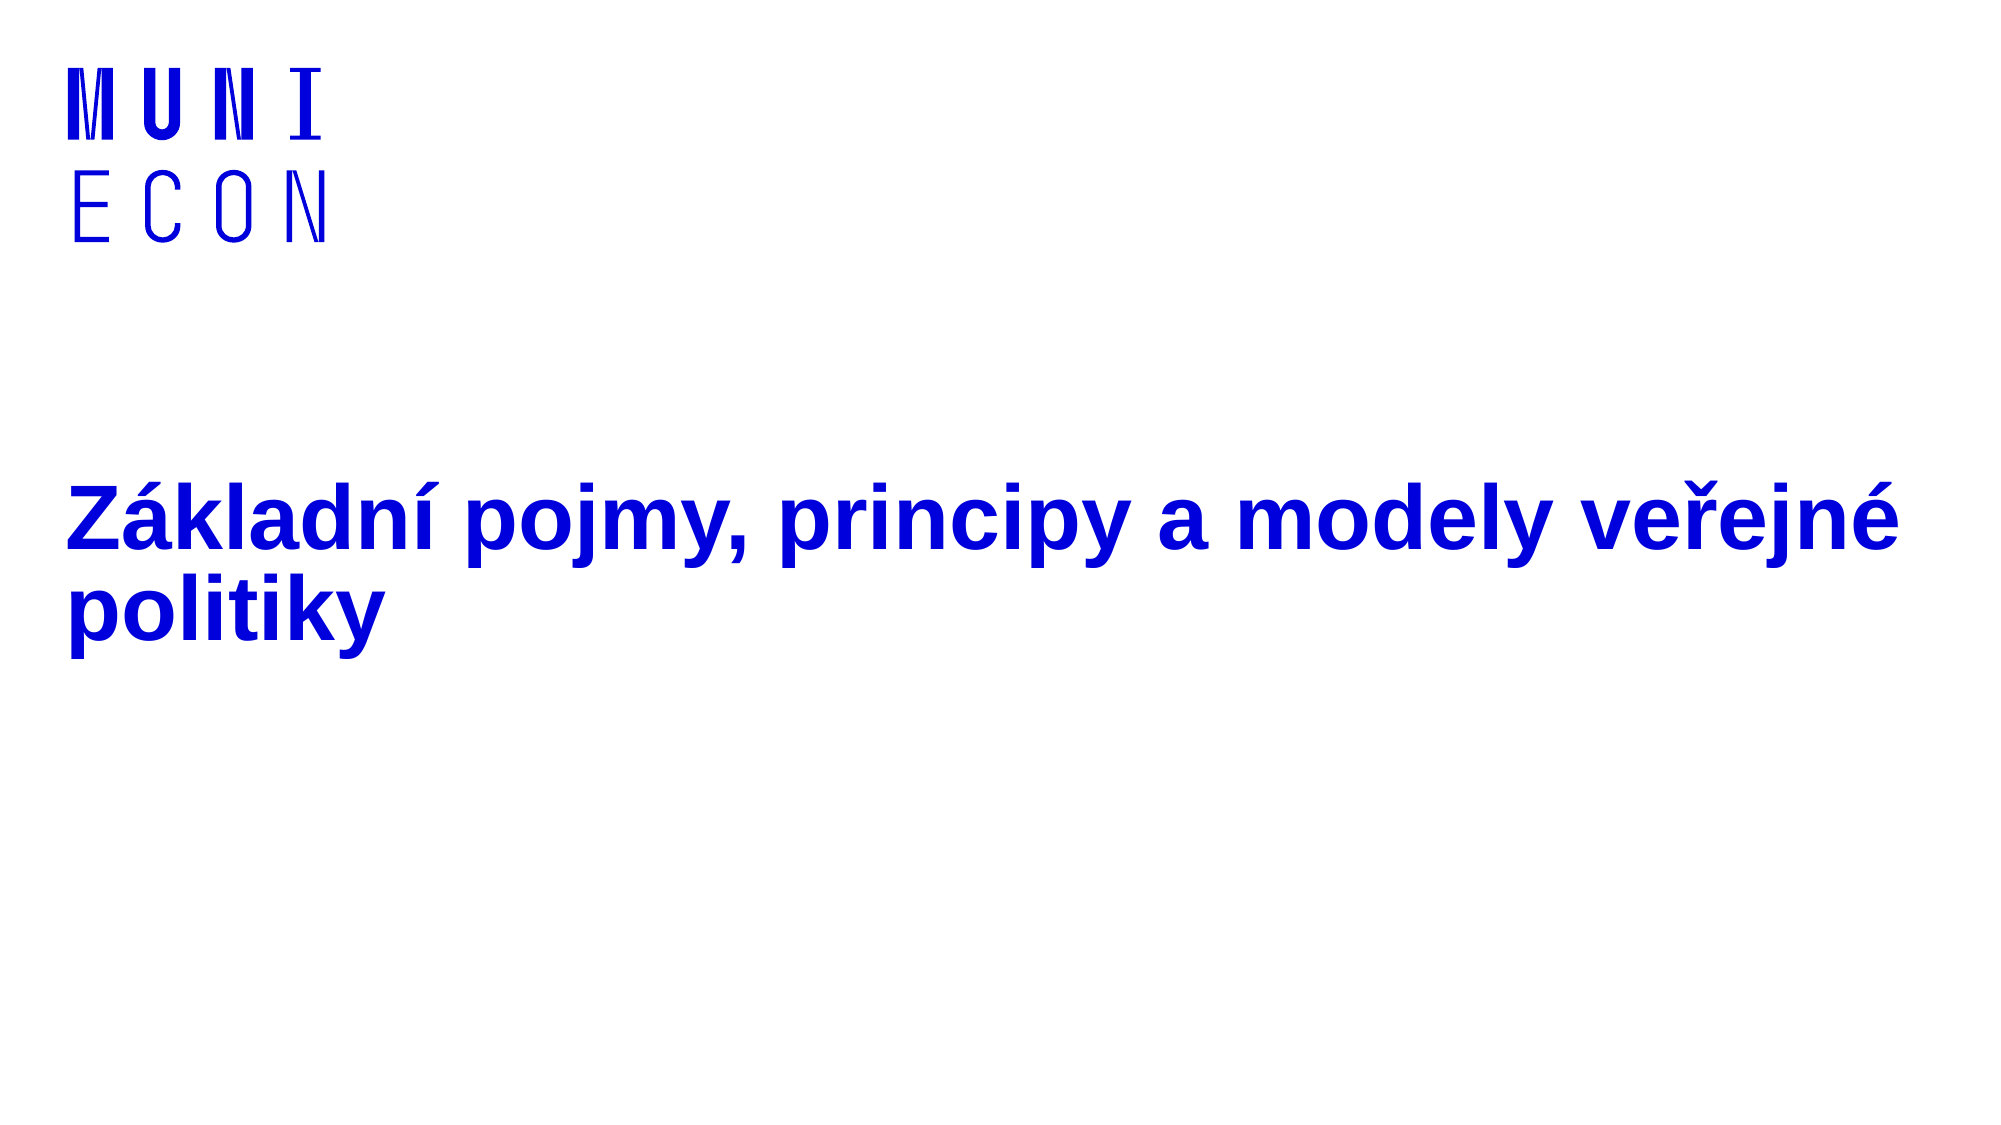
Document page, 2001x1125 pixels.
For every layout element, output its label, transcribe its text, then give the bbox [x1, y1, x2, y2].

title Základní pojmy, principy a modely veřejné politiky [65, 475, 1930, 668]
